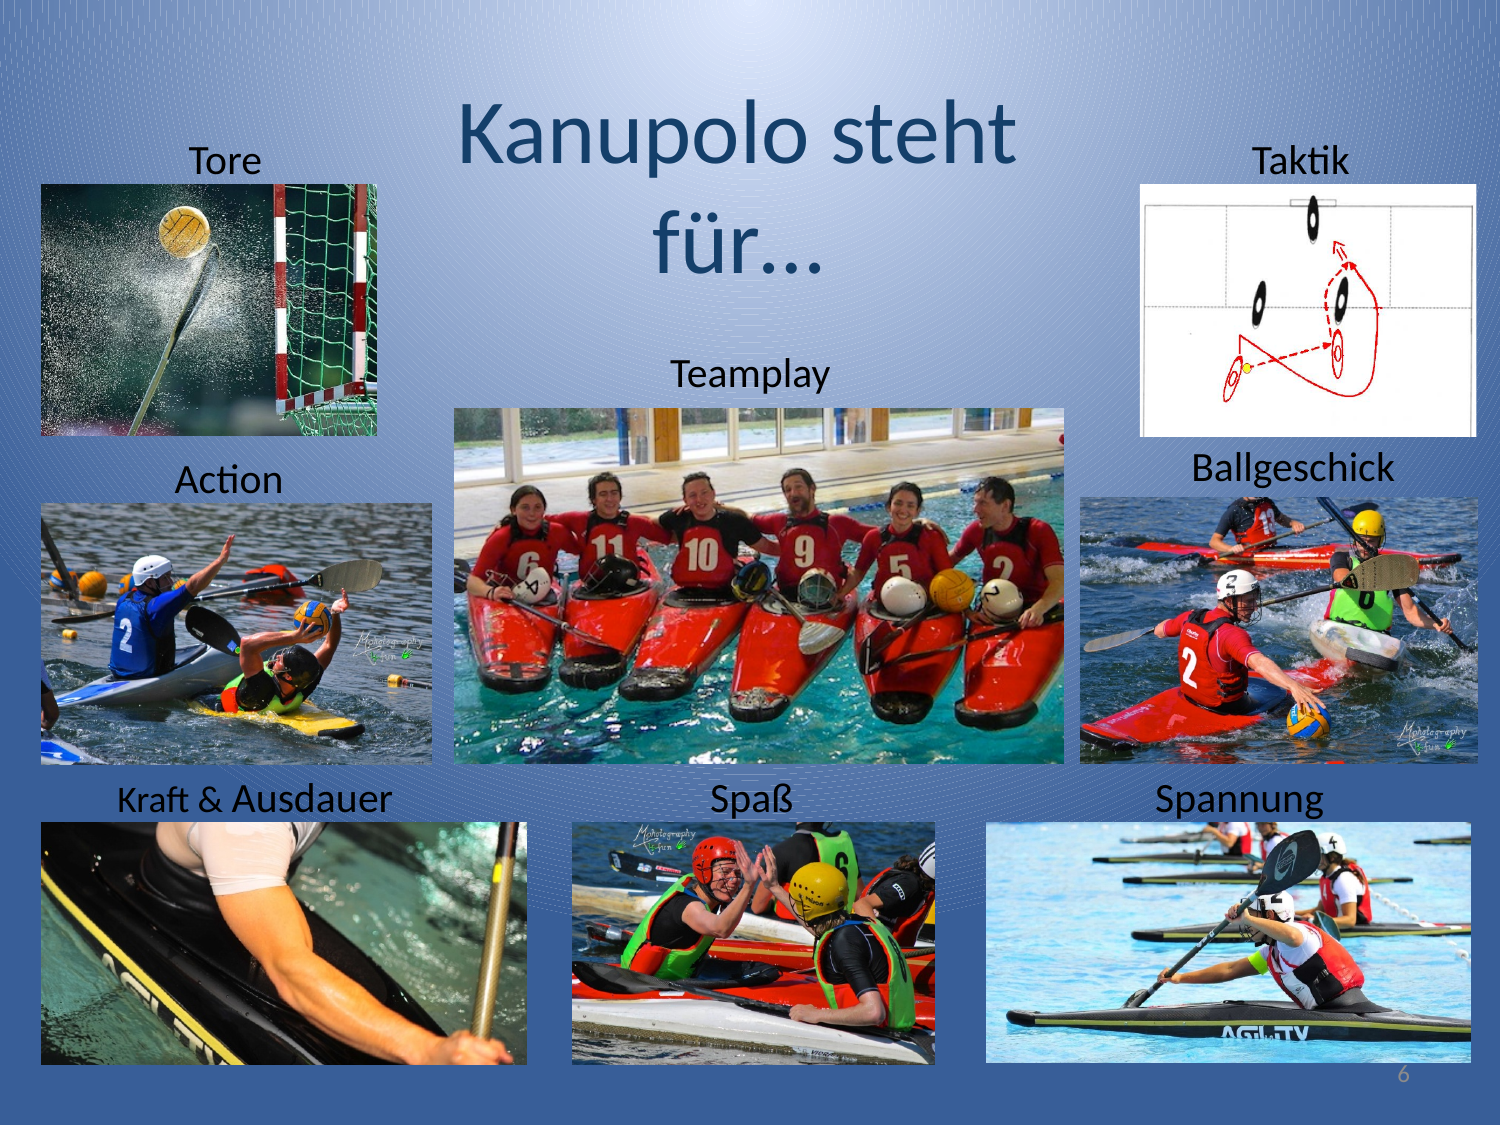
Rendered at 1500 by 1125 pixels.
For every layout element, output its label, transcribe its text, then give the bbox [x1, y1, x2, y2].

text_box Ballgeschick [1176, 446, 1411, 495]
slide_number 6 [1074, 1071, 1425, 1103]
text_box Tore [173, 125, 278, 182]
picture [572, 822, 936, 1066]
text_box Spaß [695, 771, 809, 820]
text_box Kanupolo steht für… [407, 64, 1069, 300]
picture [40, 822, 527, 1065]
text_box Teamplay [655, 338, 861, 403]
text_box Kraft & Ausdauer [102, 774, 409, 820]
picture [454, 408, 1064, 764]
picture [1080, 497, 1478, 764]
text_box Taktik [1237, 125, 1365, 182]
picture [40, 184, 377, 437]
text_box Action [159, 446, 299, 501]
picture [1139, 184, 1477, 437]
picture [985, 822, 1471, 1063]
text_box Spannung [1140, 771, 1340, 820]
picture [40, 503, 432, 765]
